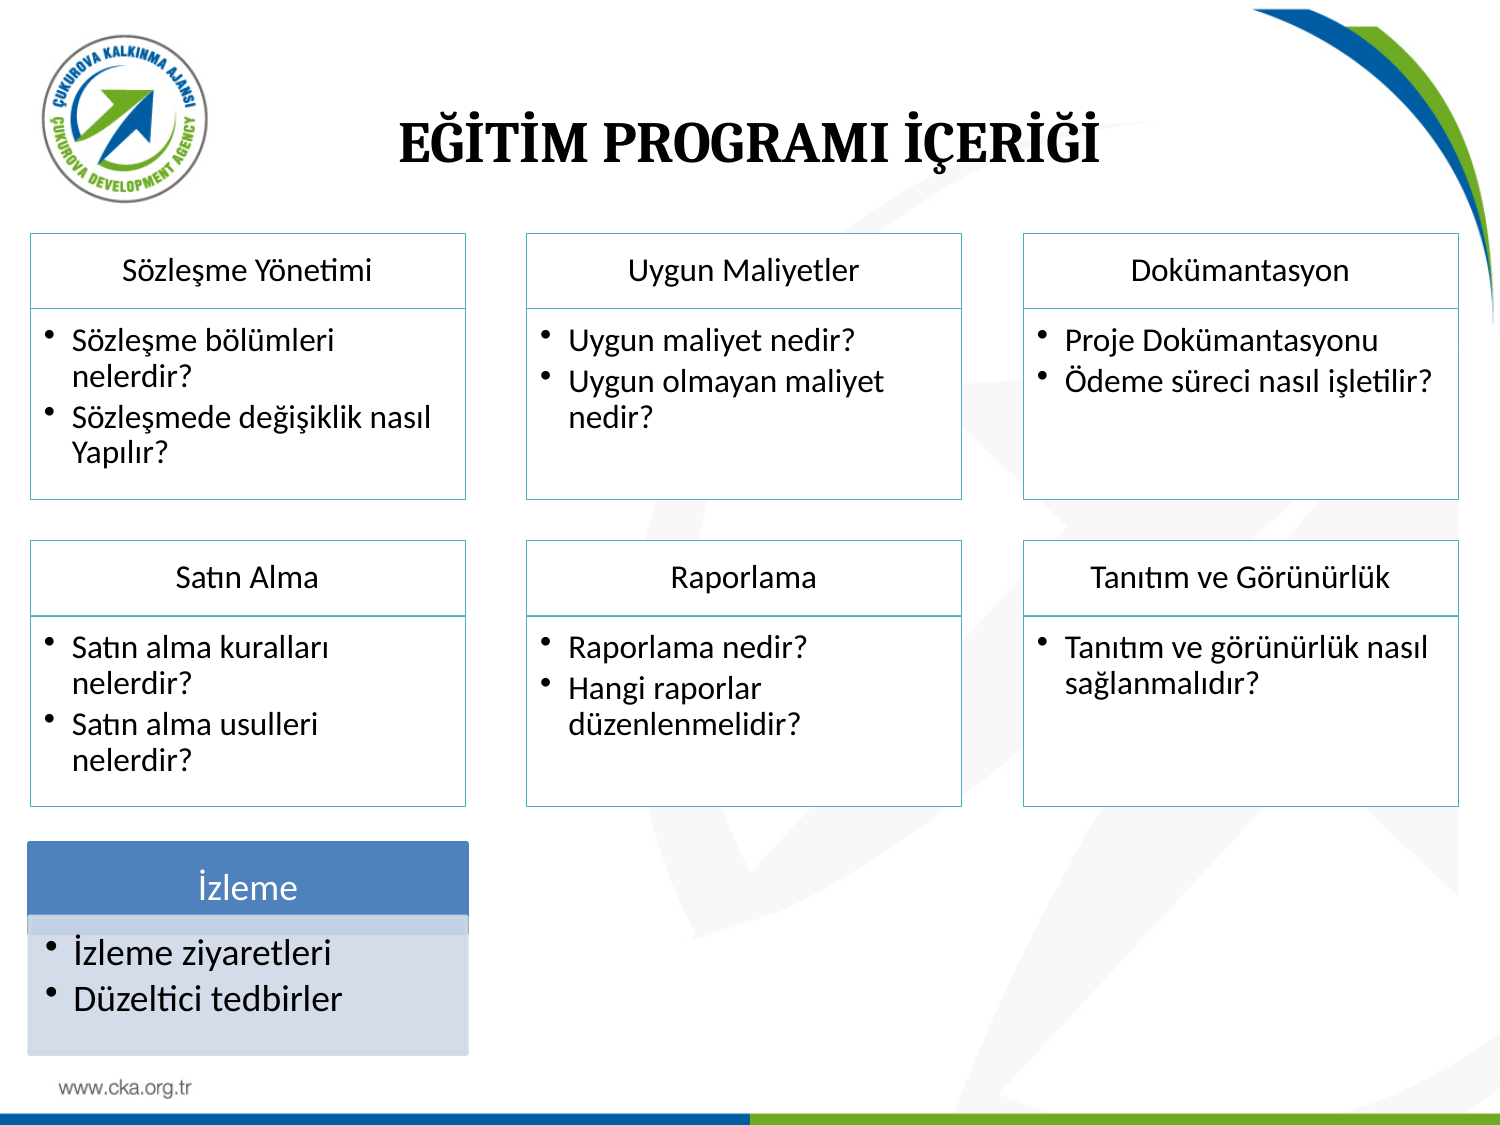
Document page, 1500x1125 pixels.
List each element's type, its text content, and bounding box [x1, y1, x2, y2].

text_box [29, 228, 1459, 504]
title EĞİTİM PROGRAMI İÇERİĞİ [74, 44, 1426, 227]
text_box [29, 535, 1459, 811]
picture [0, 0, 1500, 1125]
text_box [29, 843, 467, 1071]
